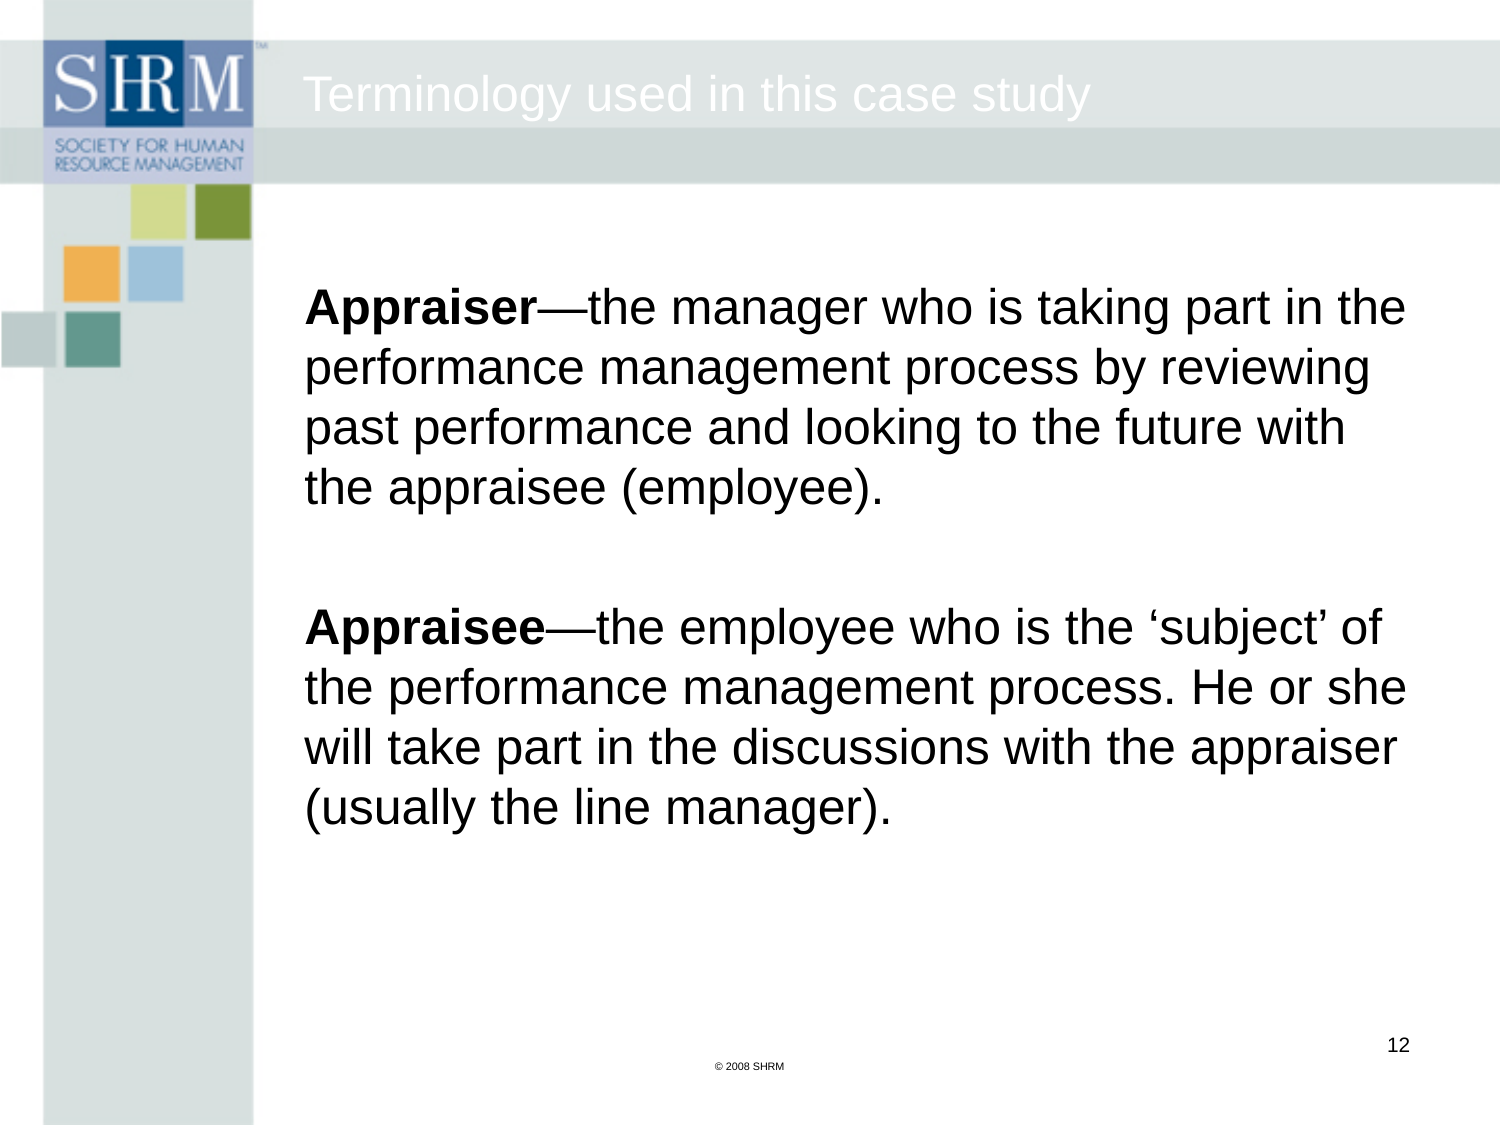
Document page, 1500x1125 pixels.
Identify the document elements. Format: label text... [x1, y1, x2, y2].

picture [0, 0, 1500, 1125]
footer © 2008 SHRM [512, 1050, 988, 1103]
slide_number 12 [1074, 1024, 1425, 1103]
list Appraiser—the manager who is taking part in the performance management process by reviewing past performance and looking to the future with the appraisee (employee). Appraisee—the employee who is the ‘subject’ of the performance management process. He or she will take part in the discussions with the appraiser (usually the line manager). [289, 267, 1425, 1005]
title Terminology used in this case study [287, 45, 1425, 138]
